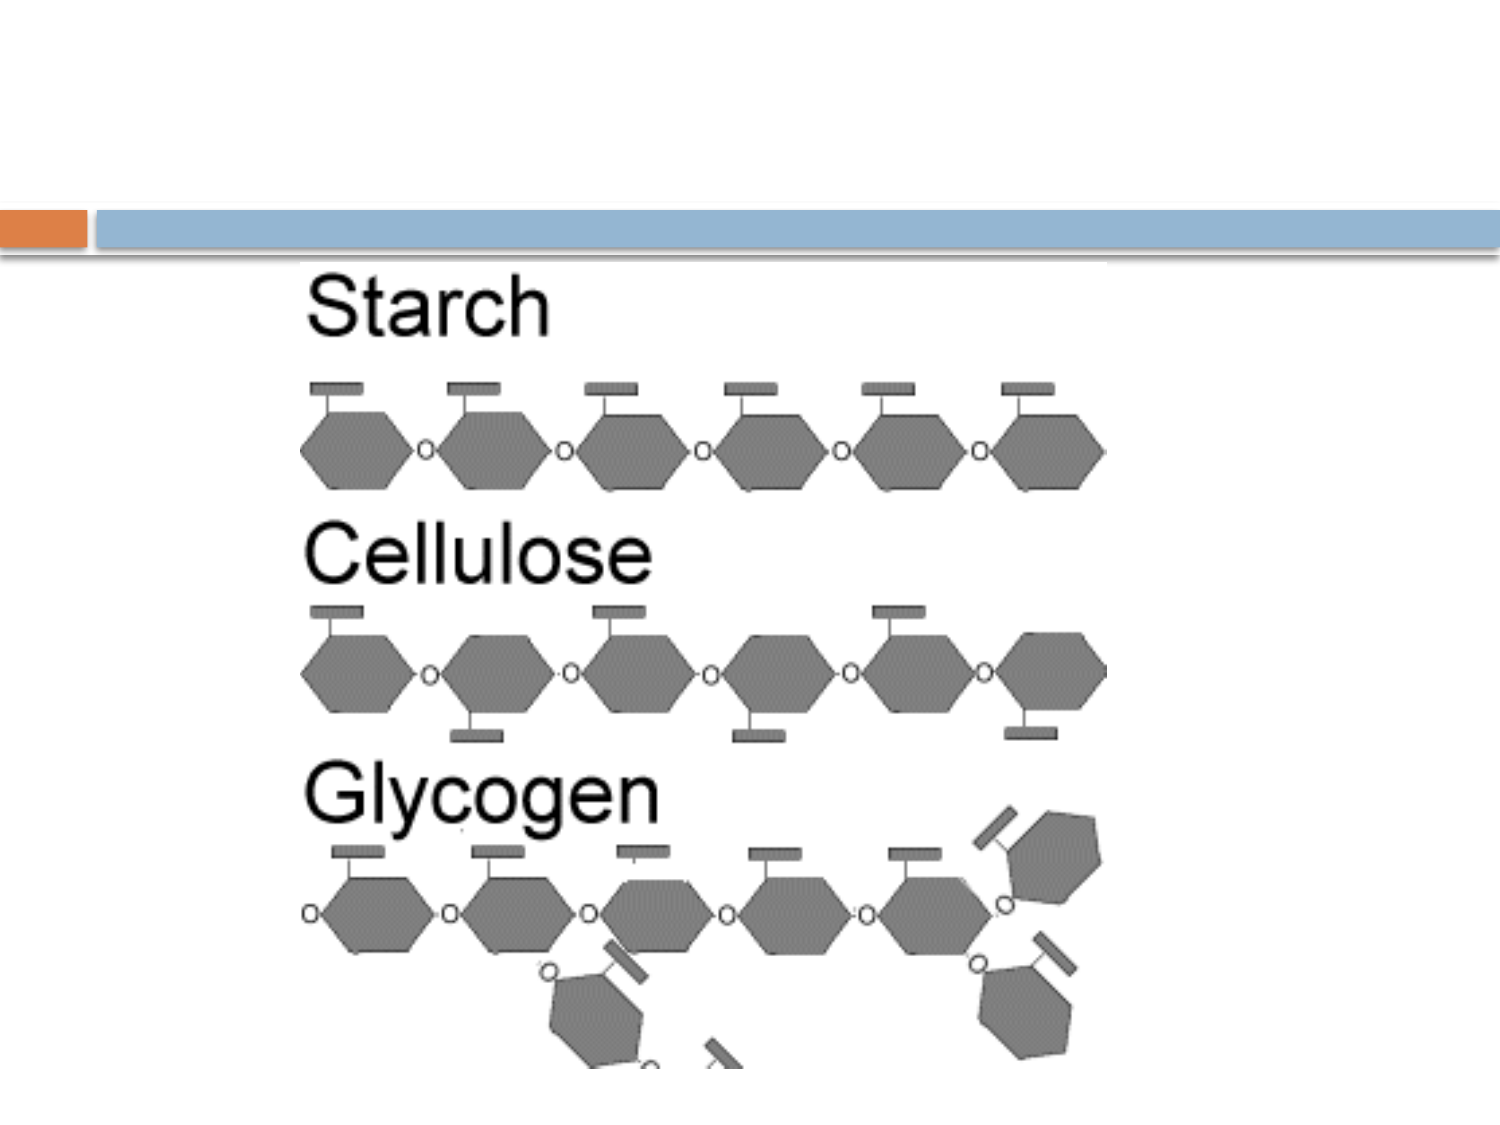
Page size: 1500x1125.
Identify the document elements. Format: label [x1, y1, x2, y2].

picture [299, 262, 1107, 1070]
